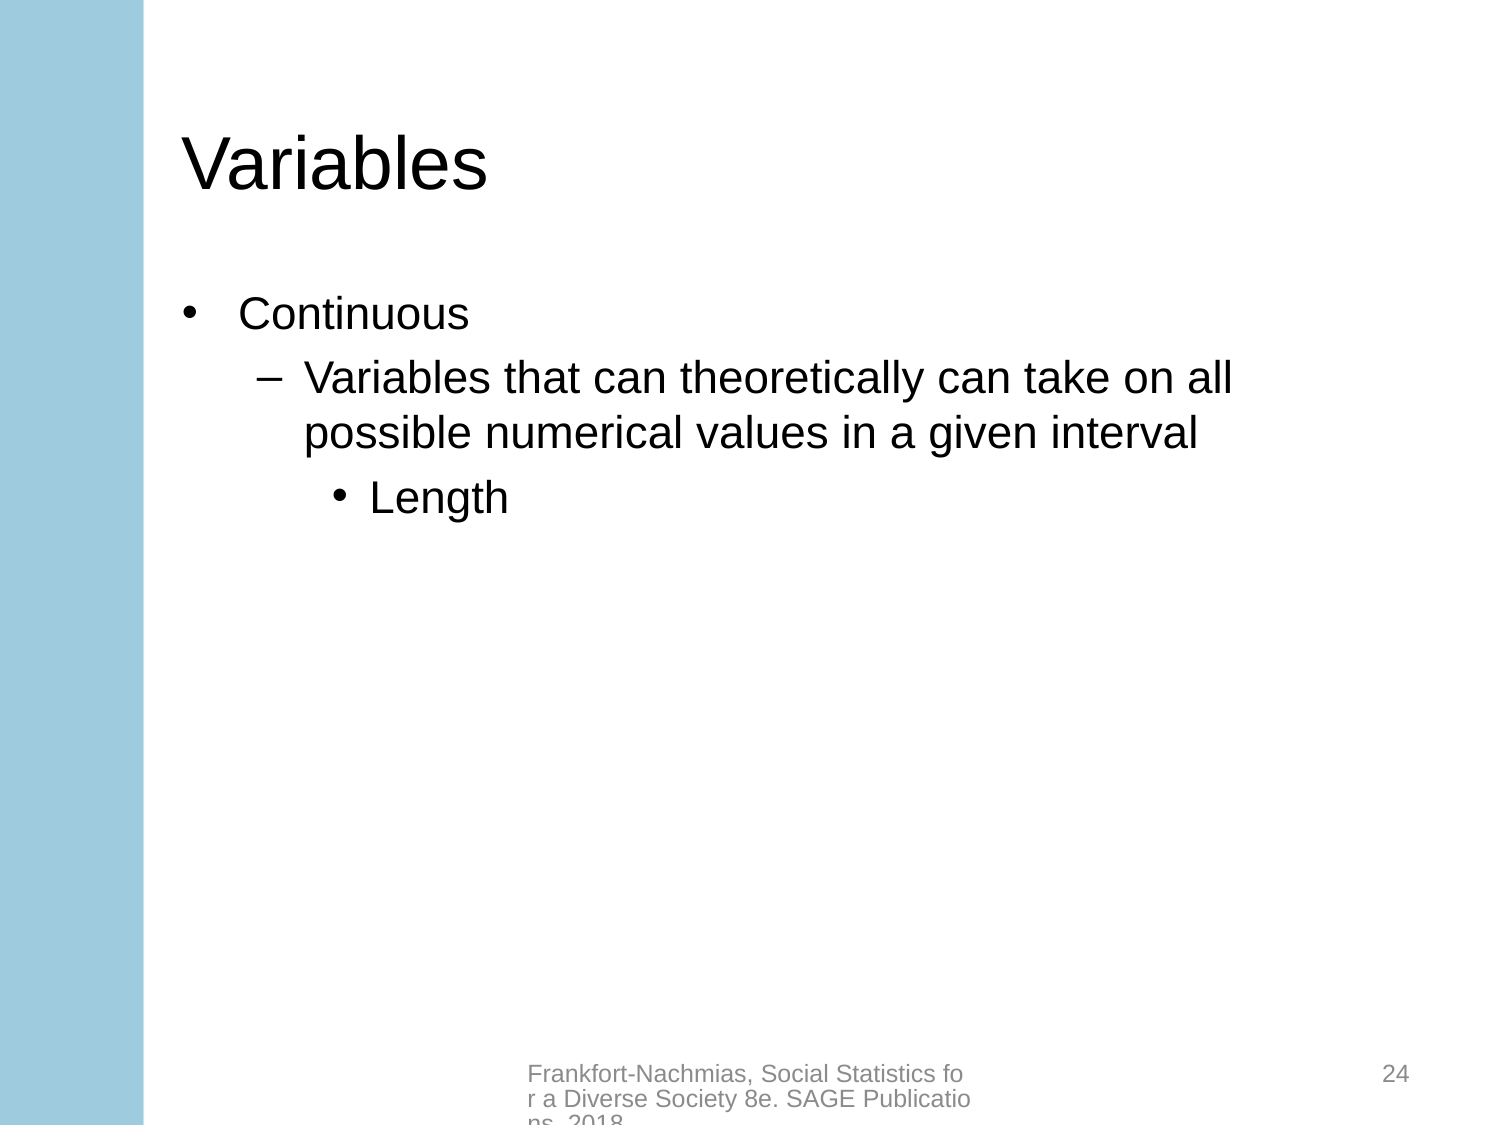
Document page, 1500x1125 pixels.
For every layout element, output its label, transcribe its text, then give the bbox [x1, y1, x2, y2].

footer Frankfort-Nachmias, Social Statistics for a Diverse Society 8e. SAGE Publications, 2018. [512, 1042, 988, 1103]
list Continuous Variables that can theoretically can take on all possible numerical values in a given interval Length [166, 276, 1425, 1019]
slide_number 24 [1074, 1042, 1425, 1103]
title Variables [166, 66, 1425, 254]
picture [0, 0, 1500, 1125]
